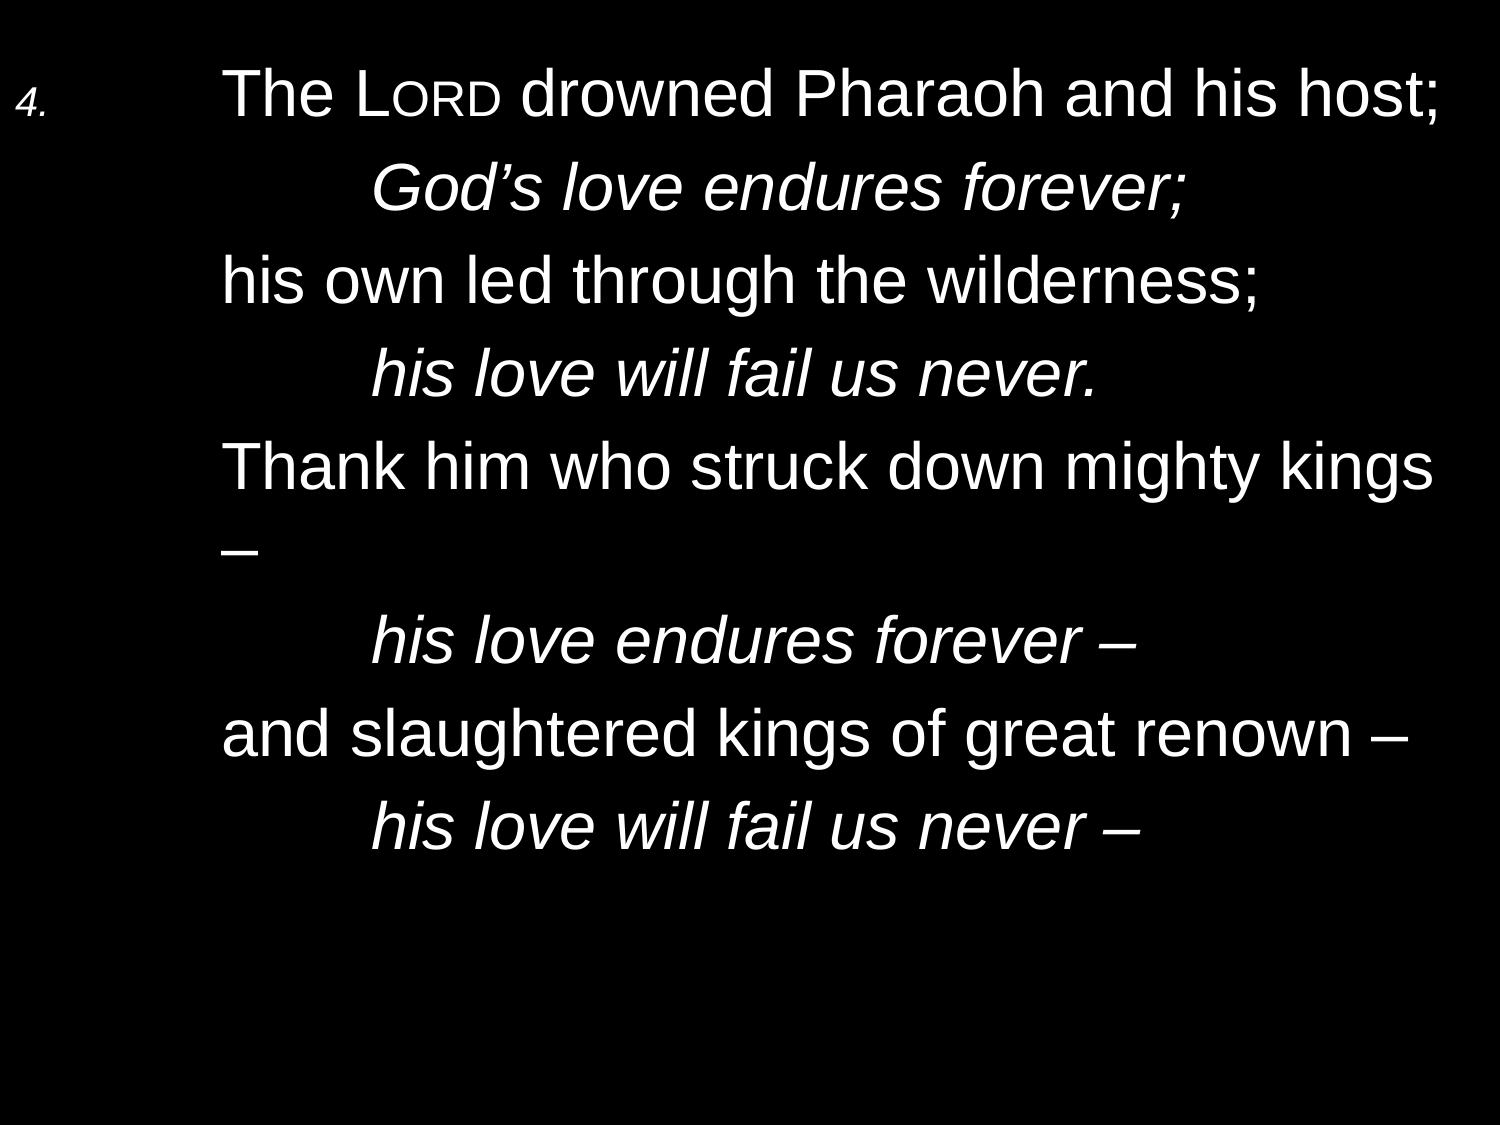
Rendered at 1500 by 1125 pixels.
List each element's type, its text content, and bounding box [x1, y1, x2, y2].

list 4. The Lord drowned Pharaoh and his host; God’s love endures forever; his own led through the wilderness; his love will fail us never. Thank him who struck down mighty kings – his love endures forever – and slaughtered kings of great renown – his love will fail us never – [0, 42, 1500, 1047]
